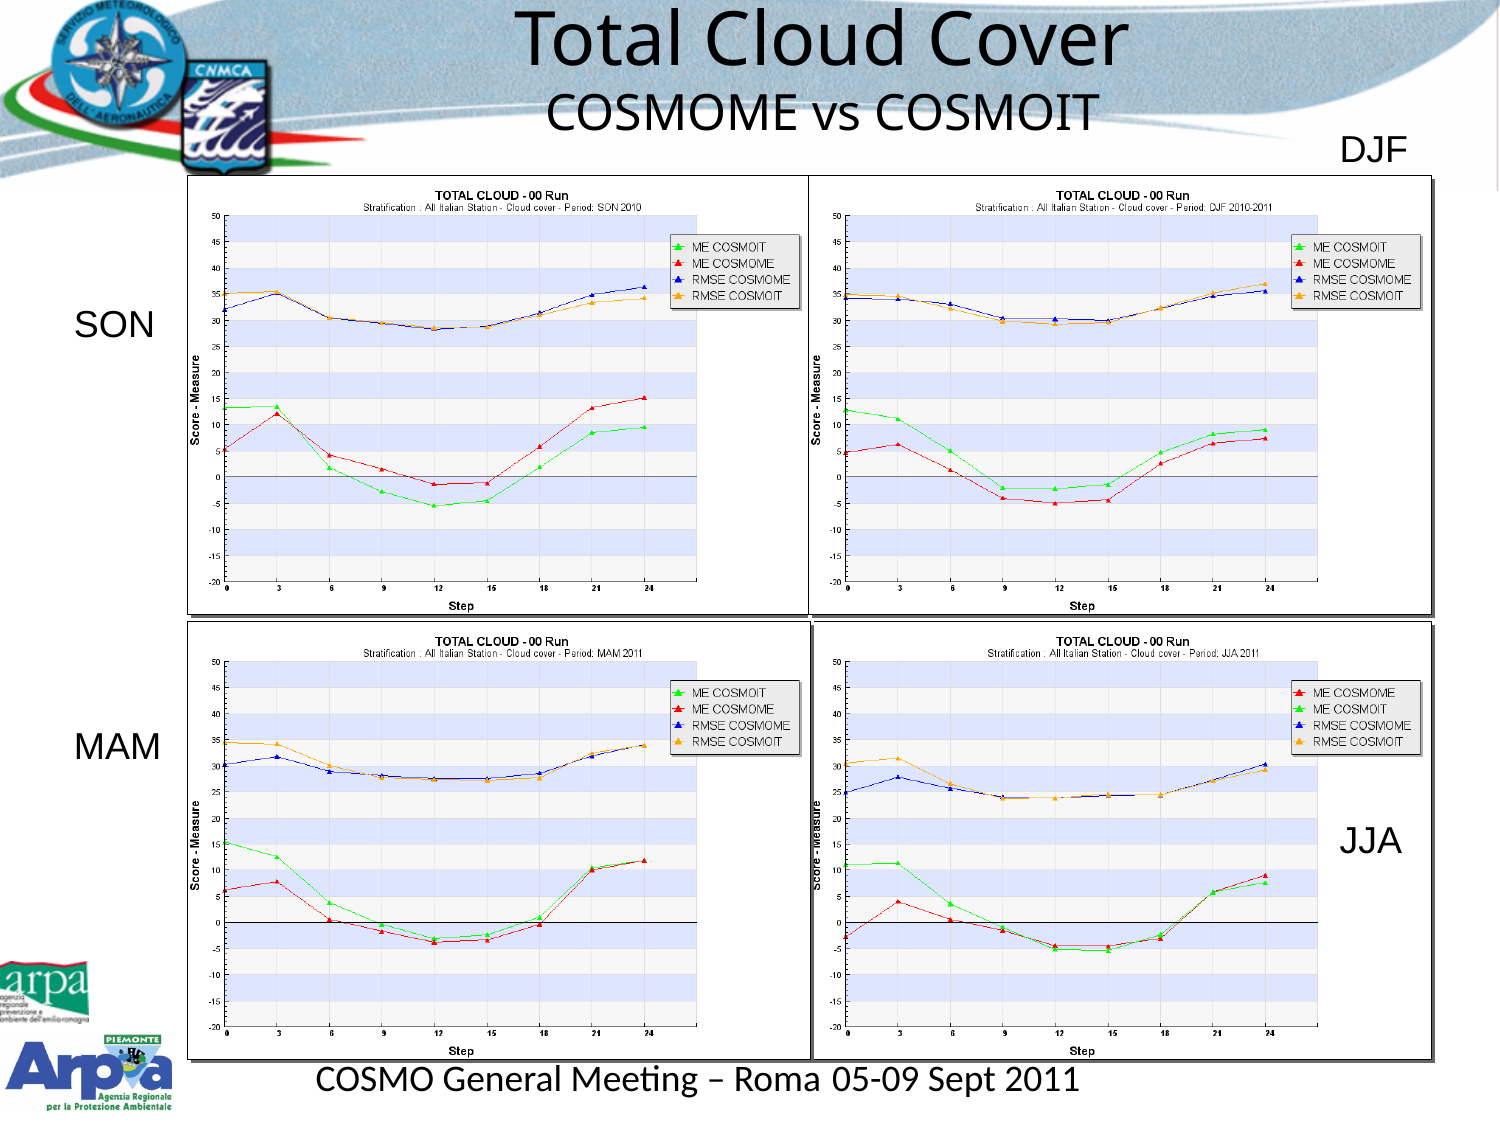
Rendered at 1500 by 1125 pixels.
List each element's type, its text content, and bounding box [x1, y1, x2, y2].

text_box SON [59, 292, 171, 353]
text_box MAM [59, 714, 177, 775]
picture [0, 0, 1500, 618]
text_box Total Cloud Cover COSMOME vs COSMOIT [183, 0, 1463, 160]
picture [187, 620, 1435, 1063]
text_box DJF [1324, 117, 1424, 174]
picture [5, 1034, 172, 1111]
picture [0, 961, 89, 1024]
